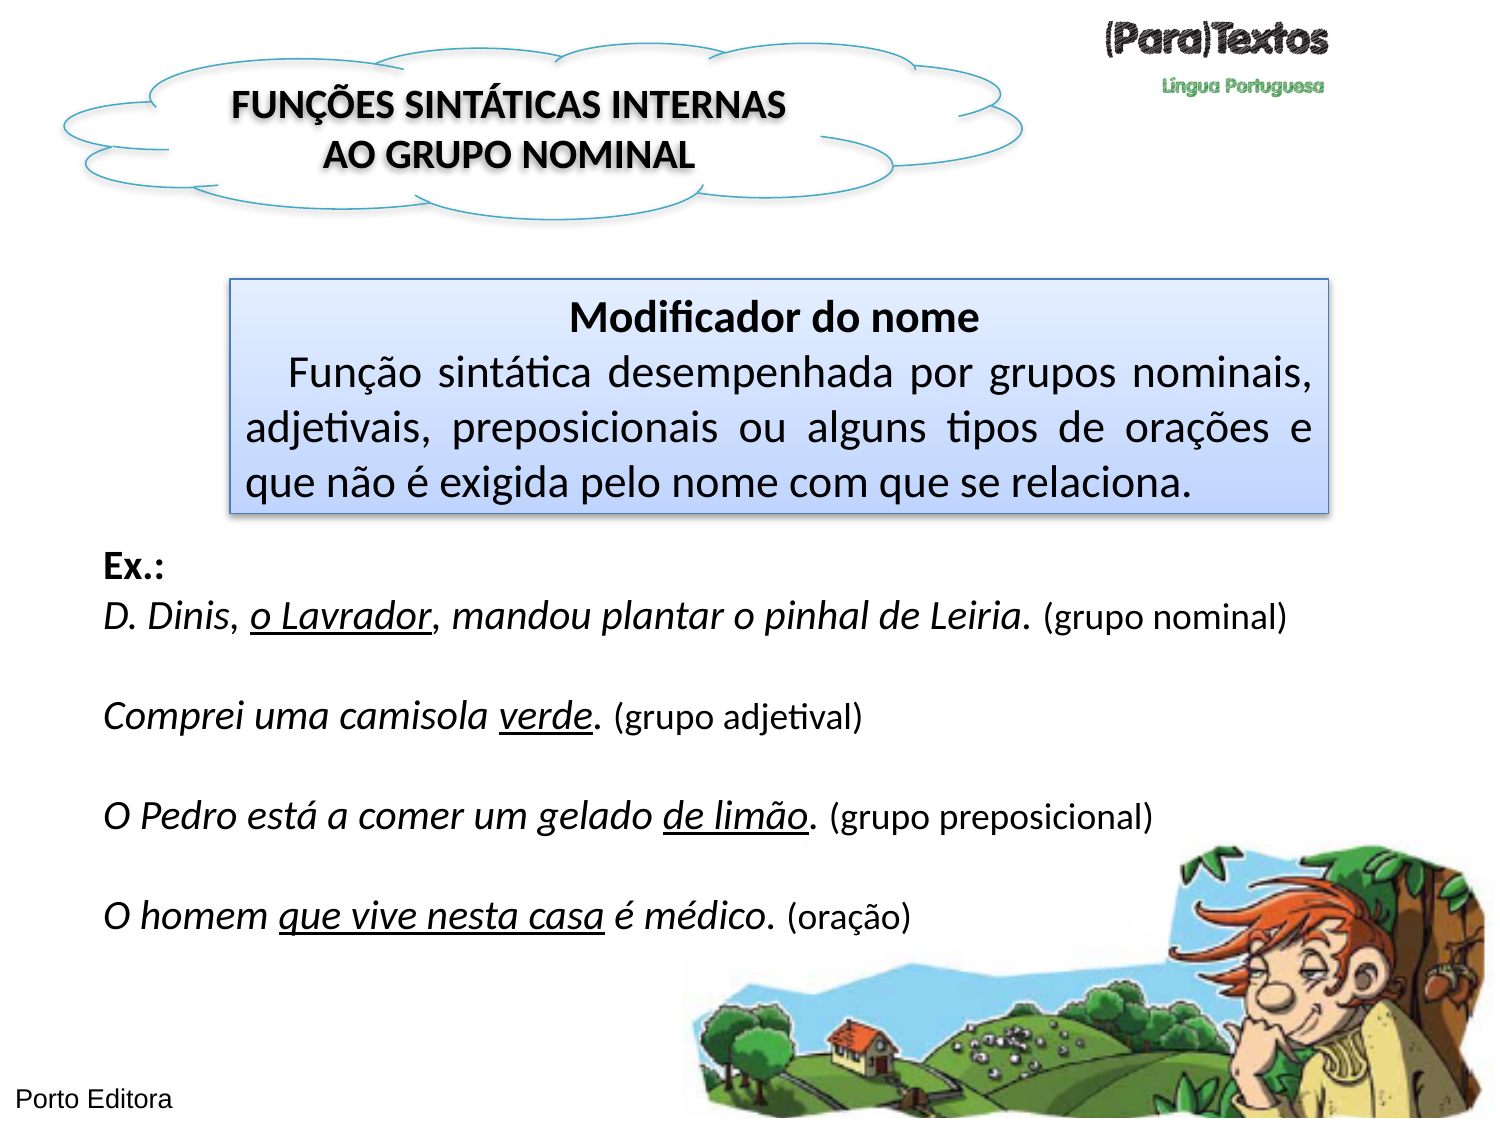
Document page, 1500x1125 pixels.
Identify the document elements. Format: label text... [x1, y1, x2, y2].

text_box Modificador do nome Função sintática desempenhada por grupos nominais, adjetivais, preposicionais ou alguns tipos de orações e que não é exigida pelo nome com que se relaciona. [229, 278, 1329, 514]
picture [619, 801, 1495, 1118]
text_box FUNÇÕES SINTÁTICAS INTERNAS AO GRUPO NOMINAL [63, 42, 1023, 221]
picture [1104, 18, 1329, 58]
footer Porto Editora [0, 1070, 431, 1125]
text_box Ex.: D. Dinis, o Lavrador, mandou plantar o pinhal de Leiria. (grupo nominal) Comprei uma camisola verde. (grupo adjetival) O Pedro está a comer um gelado de limão. (grupo preposicional) O homem que vive nesta casa é médico. (oração) [88, 530, 1388, 995]
picture [1151, 66, 1333, 102]
